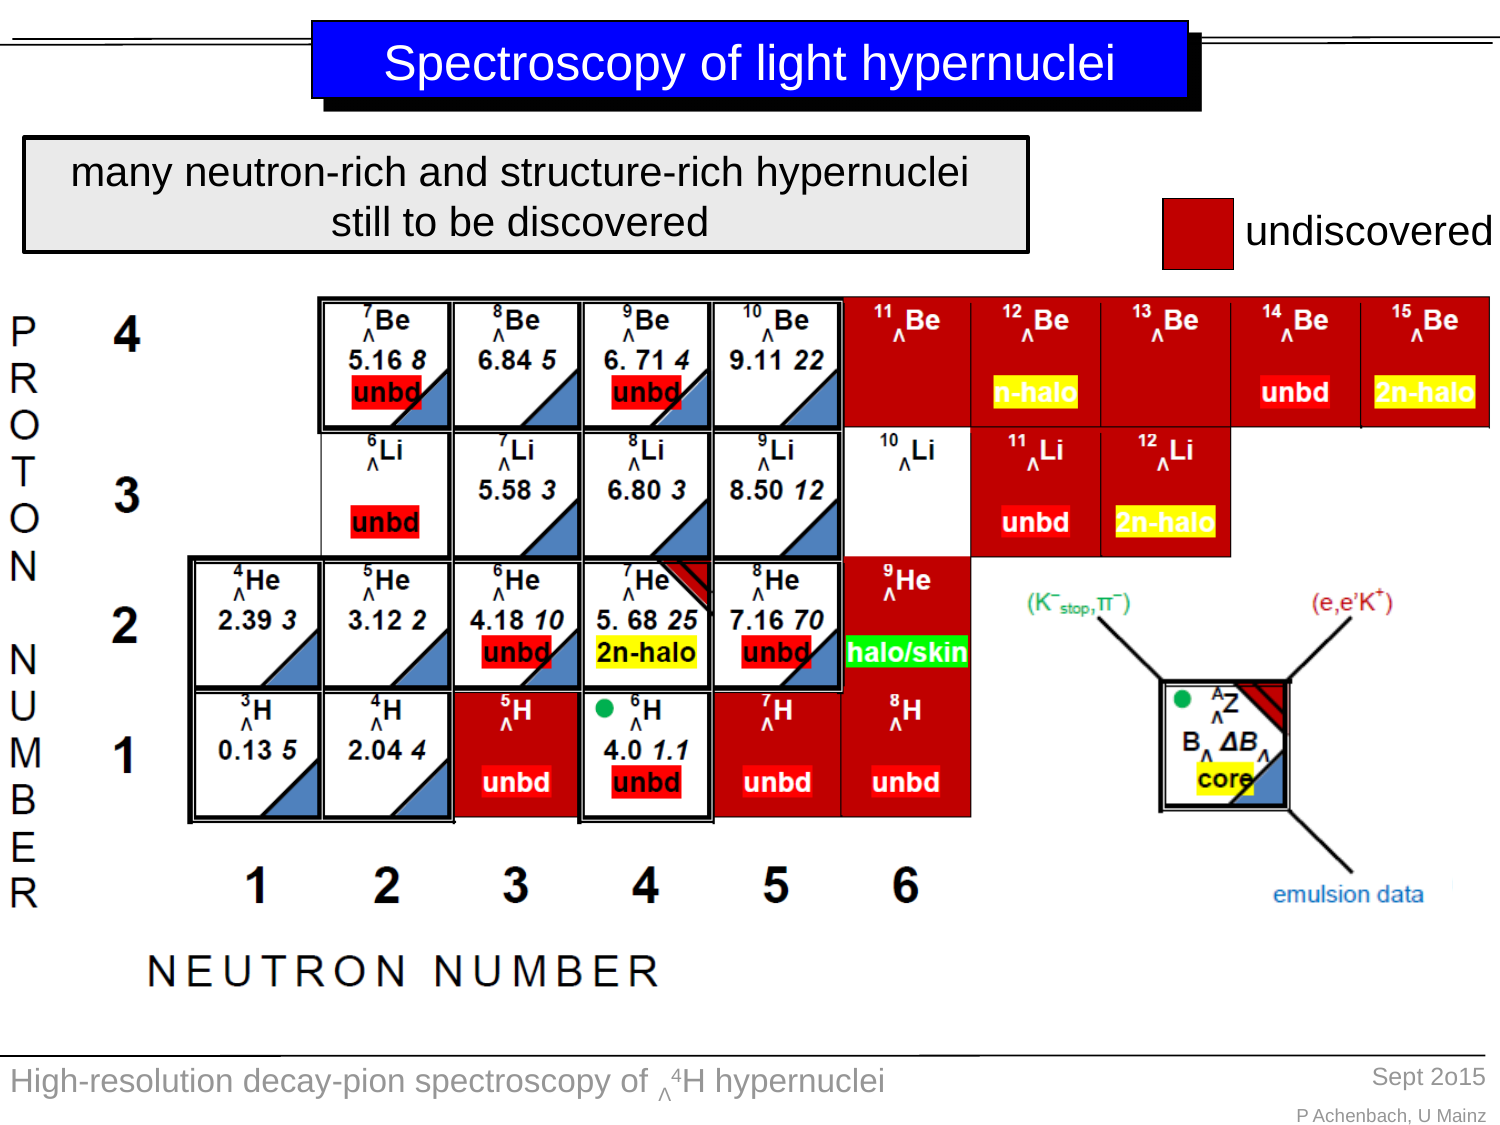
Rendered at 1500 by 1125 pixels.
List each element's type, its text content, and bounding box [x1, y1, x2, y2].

text_box [1163, 198, 1234, 270]
text_box undiscovered [1230, 196, 1500, 262]
title Spectroscopy of light hypernuclei [311, 20, 1189, 99]
text_box many neutron-rich and structure-rich hypernuclei still to be discovered [22, 135, 1030, 254]
picture [0, 273, 1500, 1012]
